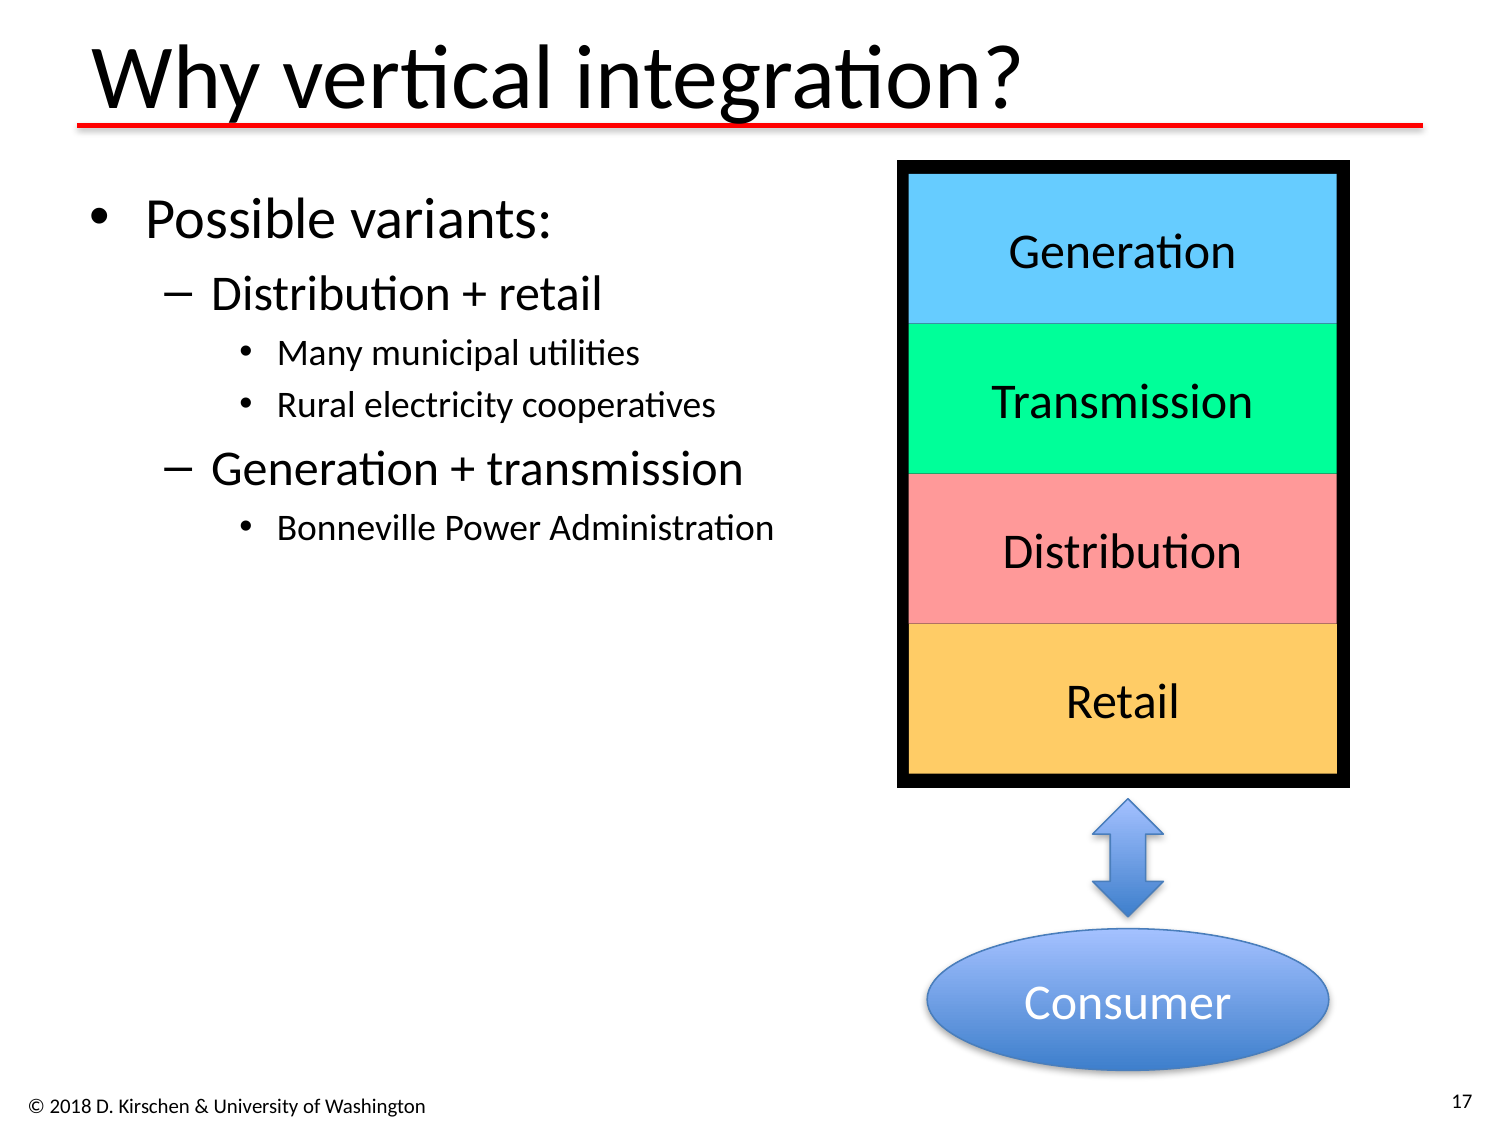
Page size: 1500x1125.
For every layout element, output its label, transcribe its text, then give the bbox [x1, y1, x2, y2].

text_box [1091, 798, 1165, 918]
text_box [897, 160, 1350, 788]
list Possible variants: Distribution + retail Many municipal utilities Rural electricity cooperatives Generation + transmission Bonneville Power Administration [74, 172, 798, 1000]
title Why vertical integration? [76, 7, 1427, 138]
text_box Consumer [926, 927, 1330, 1072]
slide_number © 2018 D. Kirschen & University of Washington [12, 1084, 625, 1125]
slide_number 16 [1137, 1087, 1488, 1113]
